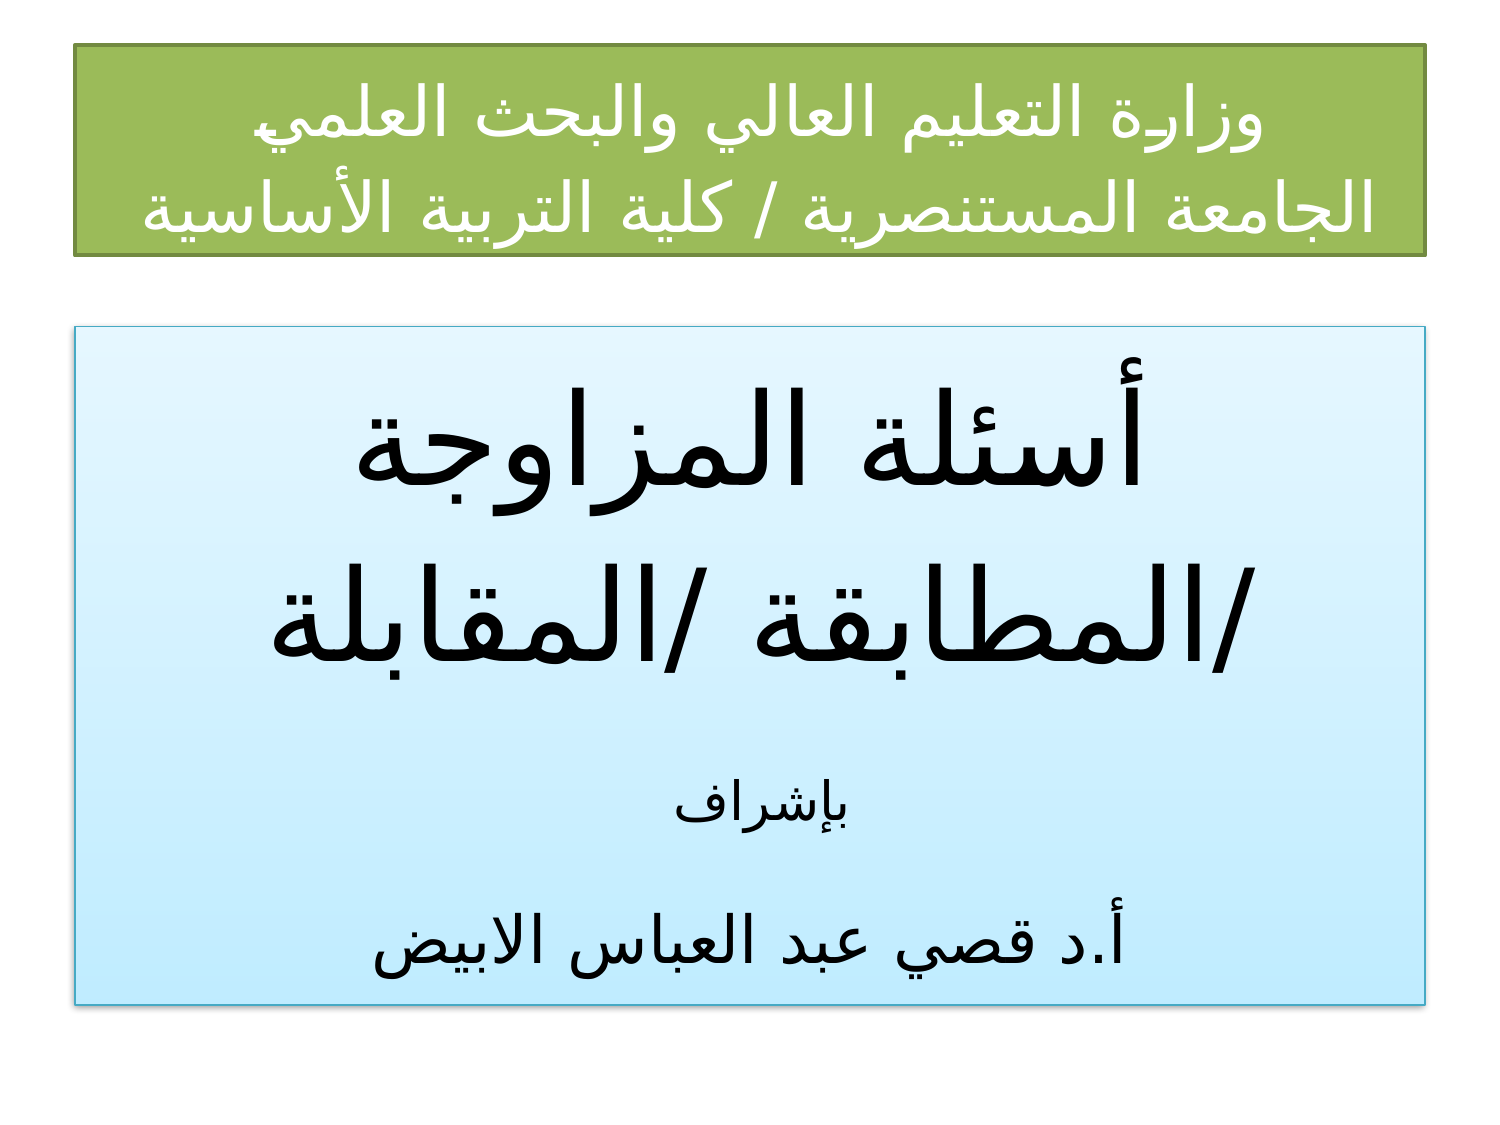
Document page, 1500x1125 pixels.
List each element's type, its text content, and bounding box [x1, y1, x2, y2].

list أسئلة المزاوجة /المطابقة /المقابلة بإشراف أ.د قصي عبد العباس الابيض [74, 326, 1426, 1006]
title وزارة التعليم العالي والبحث العلمي الجامعة المستنصرية / كلية التربية الأساسية [73, 43, 1427, 257]
